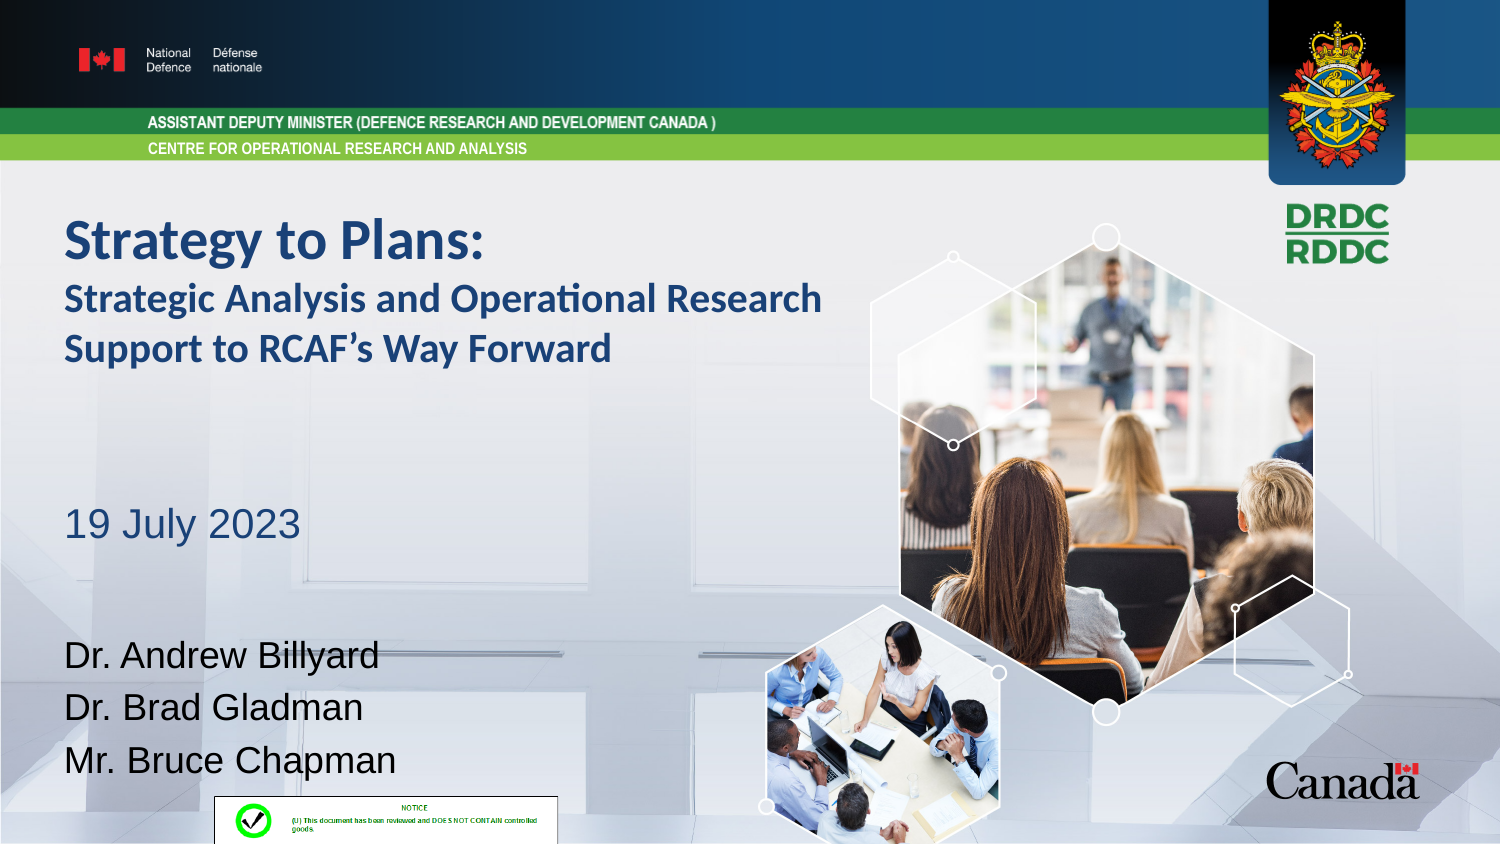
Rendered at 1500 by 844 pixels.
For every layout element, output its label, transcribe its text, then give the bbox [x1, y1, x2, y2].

list 19 July 2023 [49, 489, 938, 593]
list Dr. Andrew Billyard Dr. Brad Gladman Mr. Bruce Chapman [49, 623, 938, 797]
text_box CENTRE FOR OPERATIONAL RESEARCH AND ANALYSIS [148, 137, 857, 158]
picture [0, 0, 1500, 844]
list Strategy to Plans: Strategic Analysis and Operational Research Support to RCAF’s Way Forward [49, 193, 938, 390]
